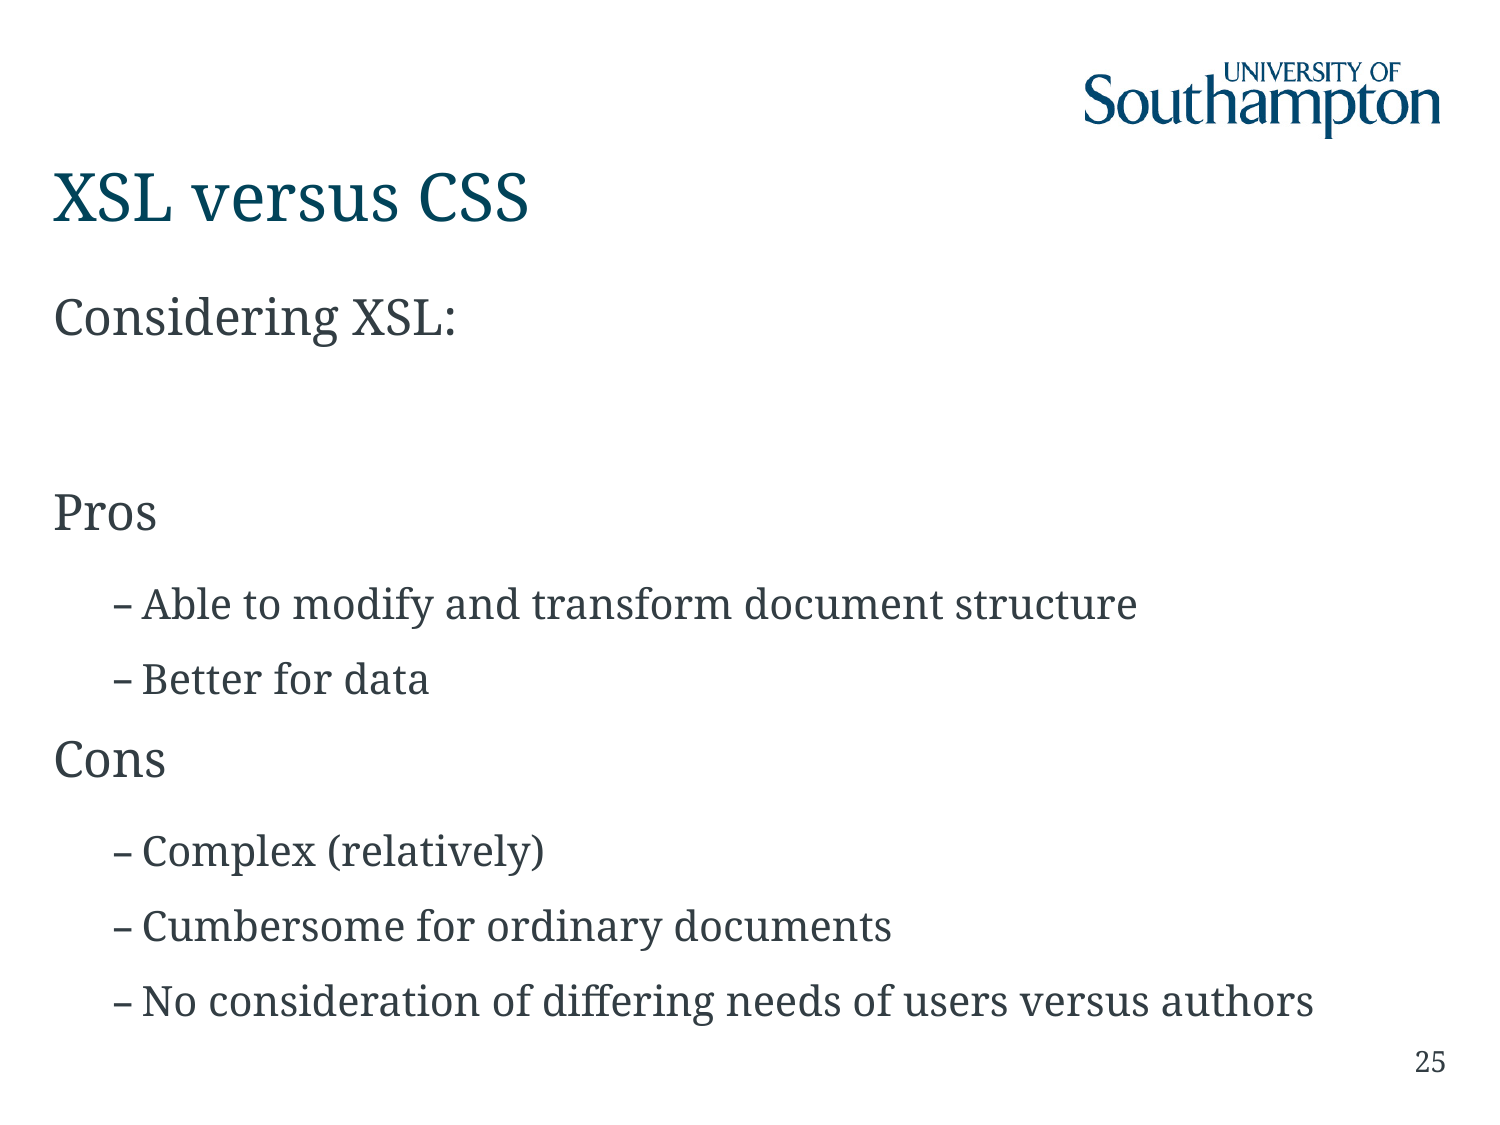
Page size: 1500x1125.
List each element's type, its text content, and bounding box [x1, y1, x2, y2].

slide_number 25 [1159, 1035, 1448, 1088]
list Considering XSL: Pros Able to modify and transform document structure Better for data Cons Complex (relatively) Cumbersome for ordinary documents No consideration of differing needs of users versus authors [52, 277, 1448, 1011]
title XSL versus CSS [52, 147, 1448, 255]
picture [1085, 62, 1440, 139]
